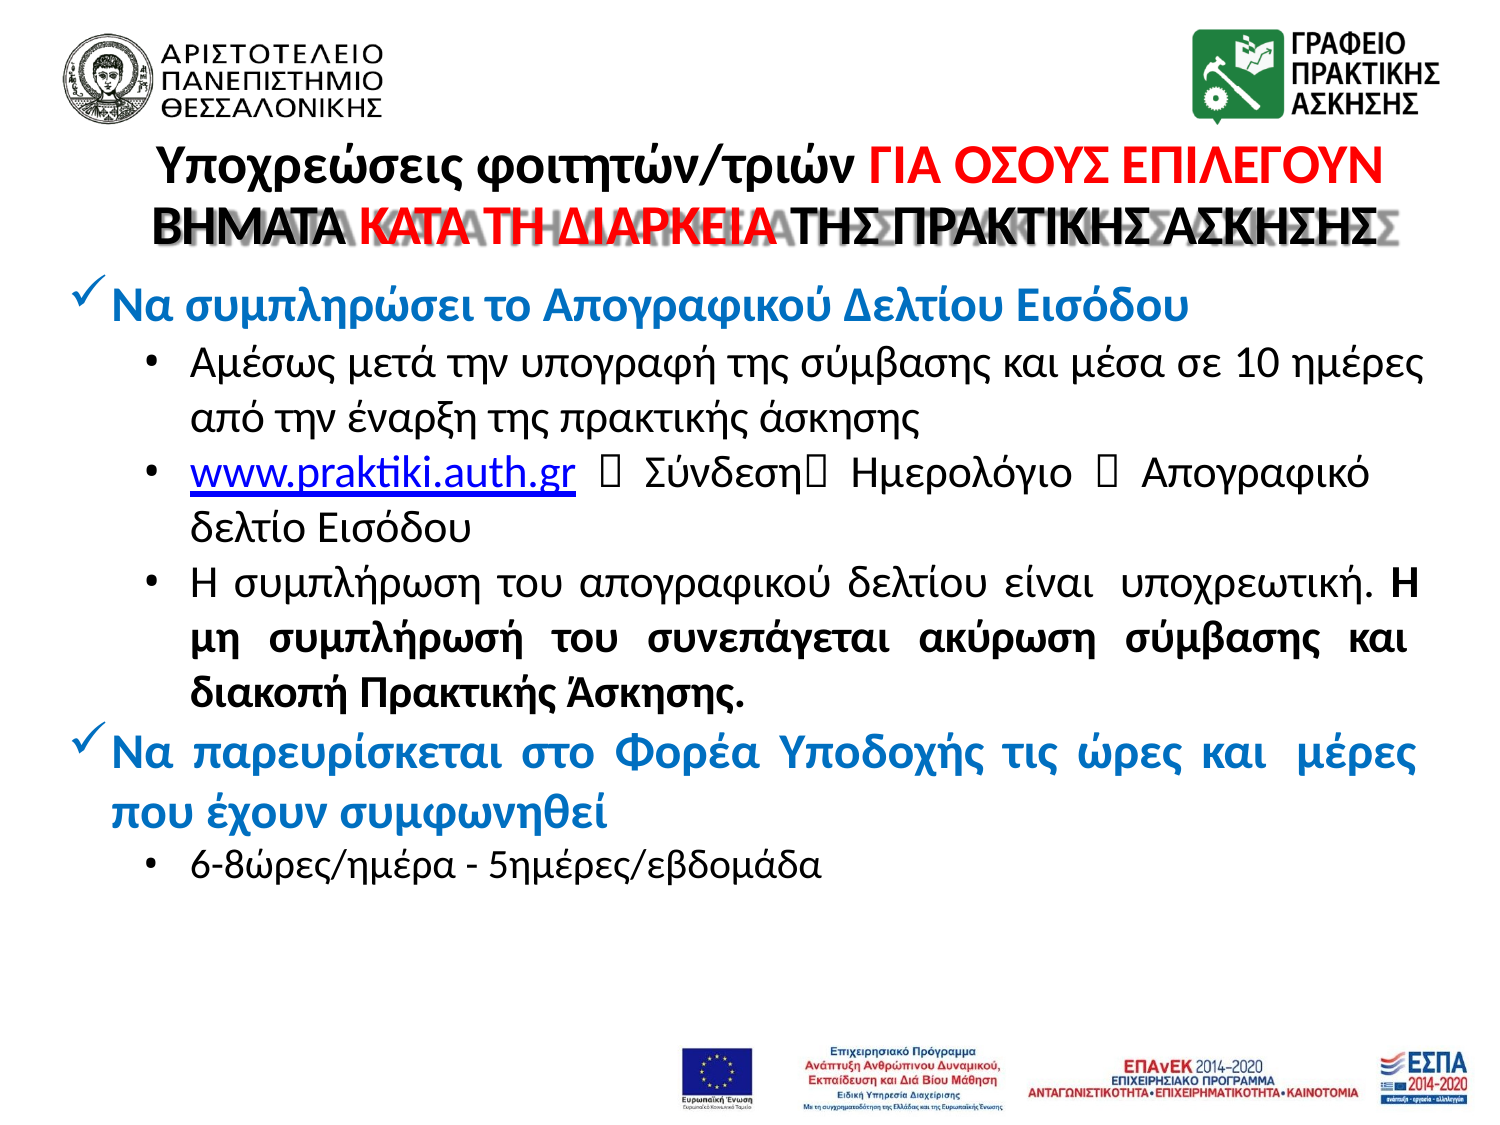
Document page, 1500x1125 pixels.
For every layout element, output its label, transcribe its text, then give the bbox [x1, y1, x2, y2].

picture [62, 32, 383, 125]
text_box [116, 171, 1438, 298]
picture [1191, 29, 1440, 125]
text_box Να συμπληρώσει το Απογραφικού Δελτίου Εισόδου Αμέσως μετά την υπογραφή της σύμβασης και μέσα σε 10 ημέρες από την έναρξη της πρακτικής άσκησης www.praktiki.auth.gr  Σύνδεση Ημερολόγιο  Απογραφικό δελτίο Εισόδου Η συμπλήρωση του απογραφικού δελτίου είναι υποχρεωτική. Η μη συμπλήρωσή του συνεπάγεται ακύρωση σύμβασης και διακοπή Πρακτικής Άσκησης. Να παρευρίσκεται στο Φορέα Υποδοχής τις ώρες και μέρες που έχουν συμφωνηθεί 6-8ώρες/ημέρα - 5ημέρες/εβδομάδα [66, 269, 1437, 888]
title Υποχρεώσεις φοιτητών/τριών ΓΙΑ ΟΣΟΥΣ ΕΠΙΛΕΓΟΥΝ ΒΗΜΑΤΑ ΚΑΤΑ ΤΗ ΔΙΑΡΚΕΙΑ ΤΗΣ ΠΡΑΚΤΙΚΗΣ ΑΣΚΗΣΗΣ [97, 124, 1403, 322]
picture [677, 1044, 1475, 1117]
